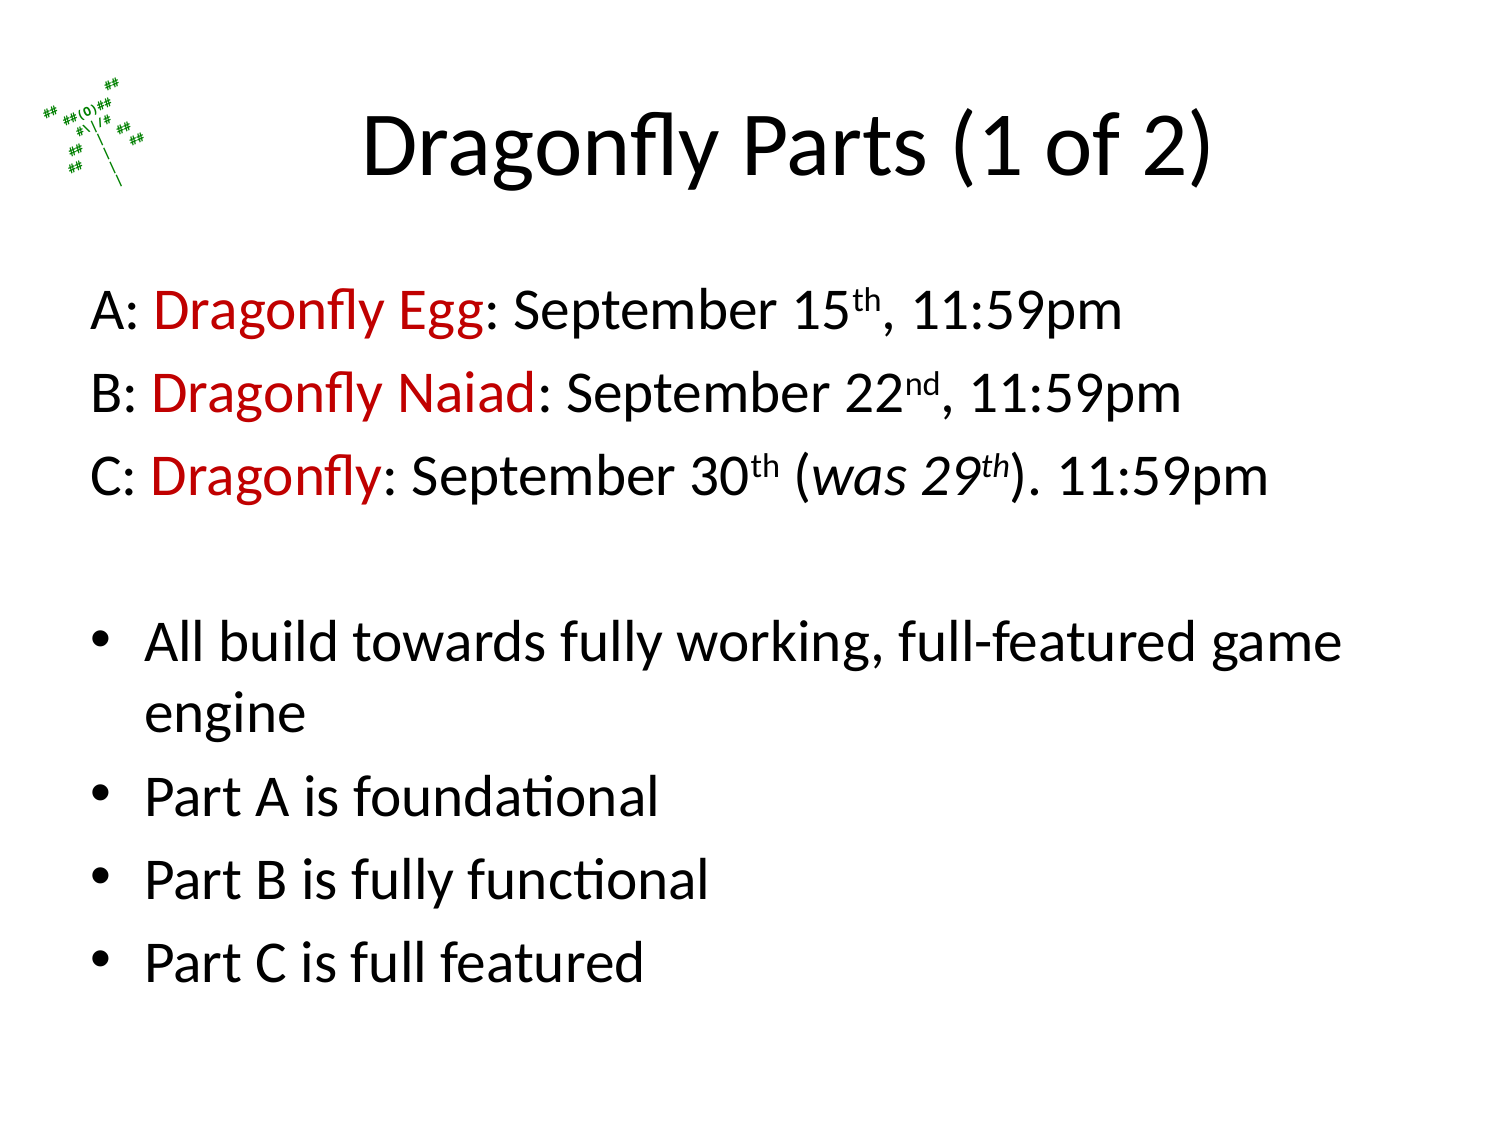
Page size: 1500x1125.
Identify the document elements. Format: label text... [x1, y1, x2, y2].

list A: Dragonfly Egg: September 15th, 11:59pm B: Dragonfly Naiad: September 22nd, 11:59pm C: Dragonfly: September 30th (was 29th). 11:59pm All build towards fully working, full-featured game engine Part A is foundational Part B is fully functional Part C is full featured [75, 262, 1425, 1005]
title Dragonfly Parts (1 of 2) [153, 45, 1425, 233]
